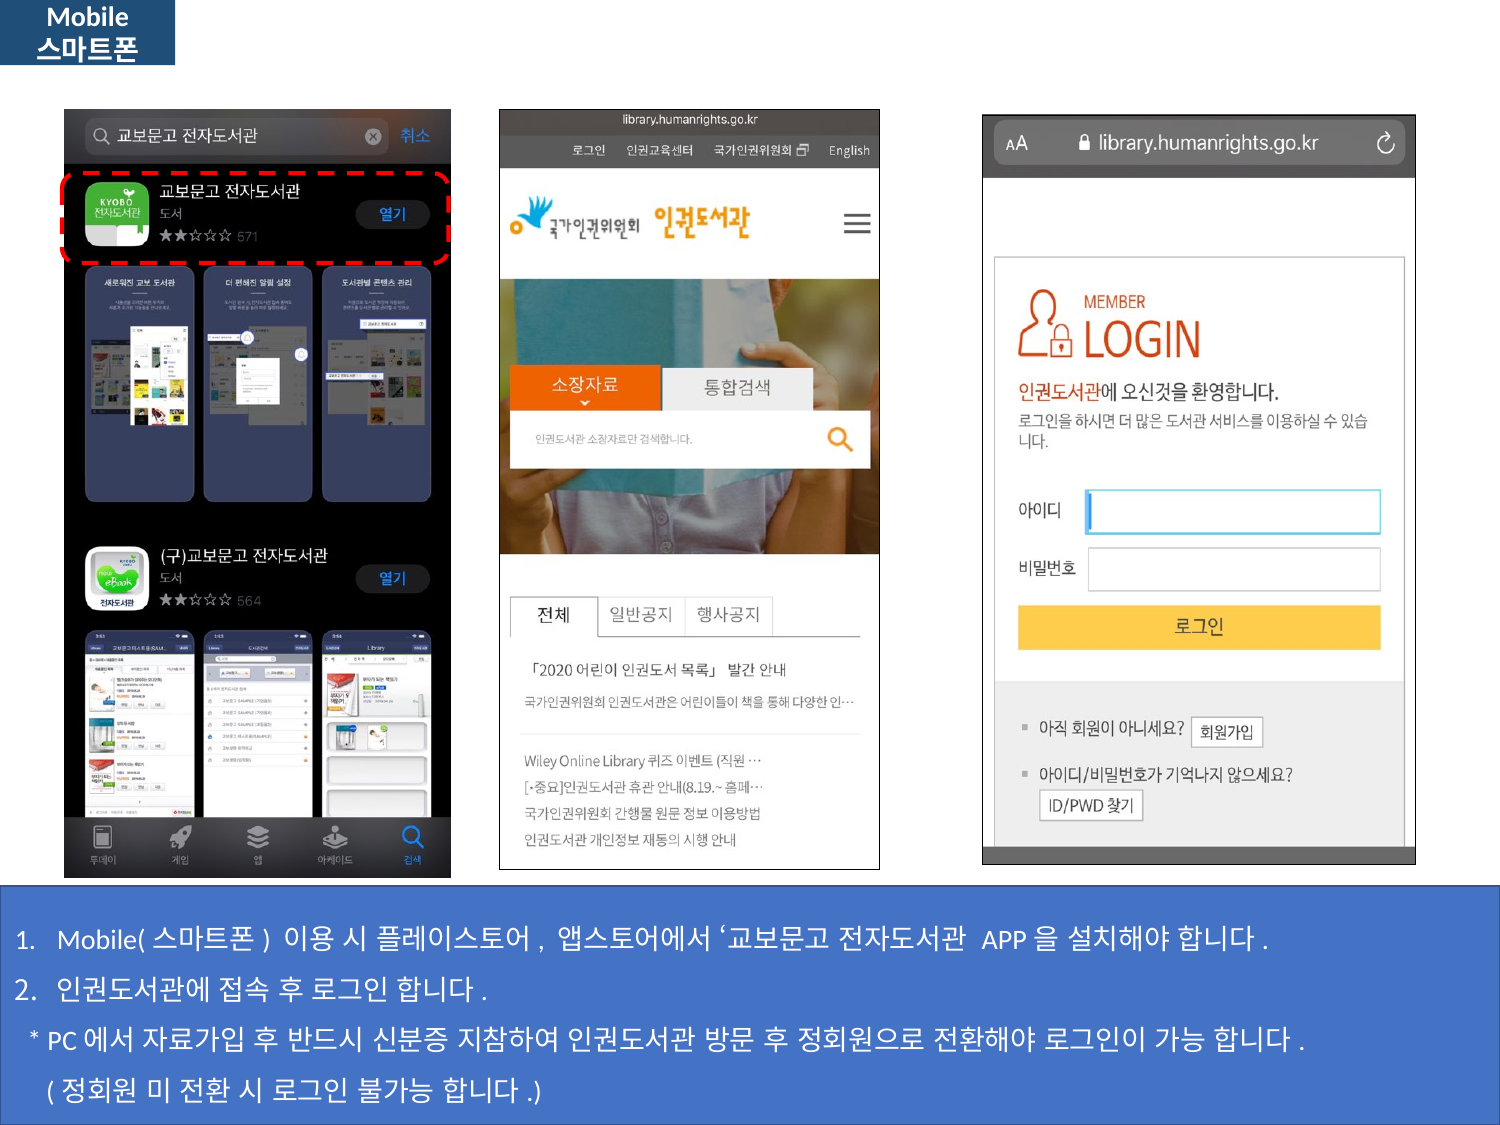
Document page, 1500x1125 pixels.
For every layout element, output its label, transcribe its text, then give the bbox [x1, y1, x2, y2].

picture [981, 114, 1416, 865]
picture [498, 109, 880, 870]
text_box Mobile(스마트폰) 이용 시 플레이스토어, 앱스토어에서 ‘교보문고 전자도서관 APP을 설치해야 합니다. 인권도서관에 접속 후 로그인 합니다. * PC에서 자료가입 후 반드시 신분증 지참하여 인권도서관 방문 후 정회원으로 전환해야 로그인이 가능 합니다. (정회원 미 전환 시 로그인 불가능 합니다.) [0, 885, 1500, 1125]
picture [64, 109, 451, 878]
text_box [60, 179, 64, 258]
text_box Mobile 스마트폰 [0, 0, 176, 66]
